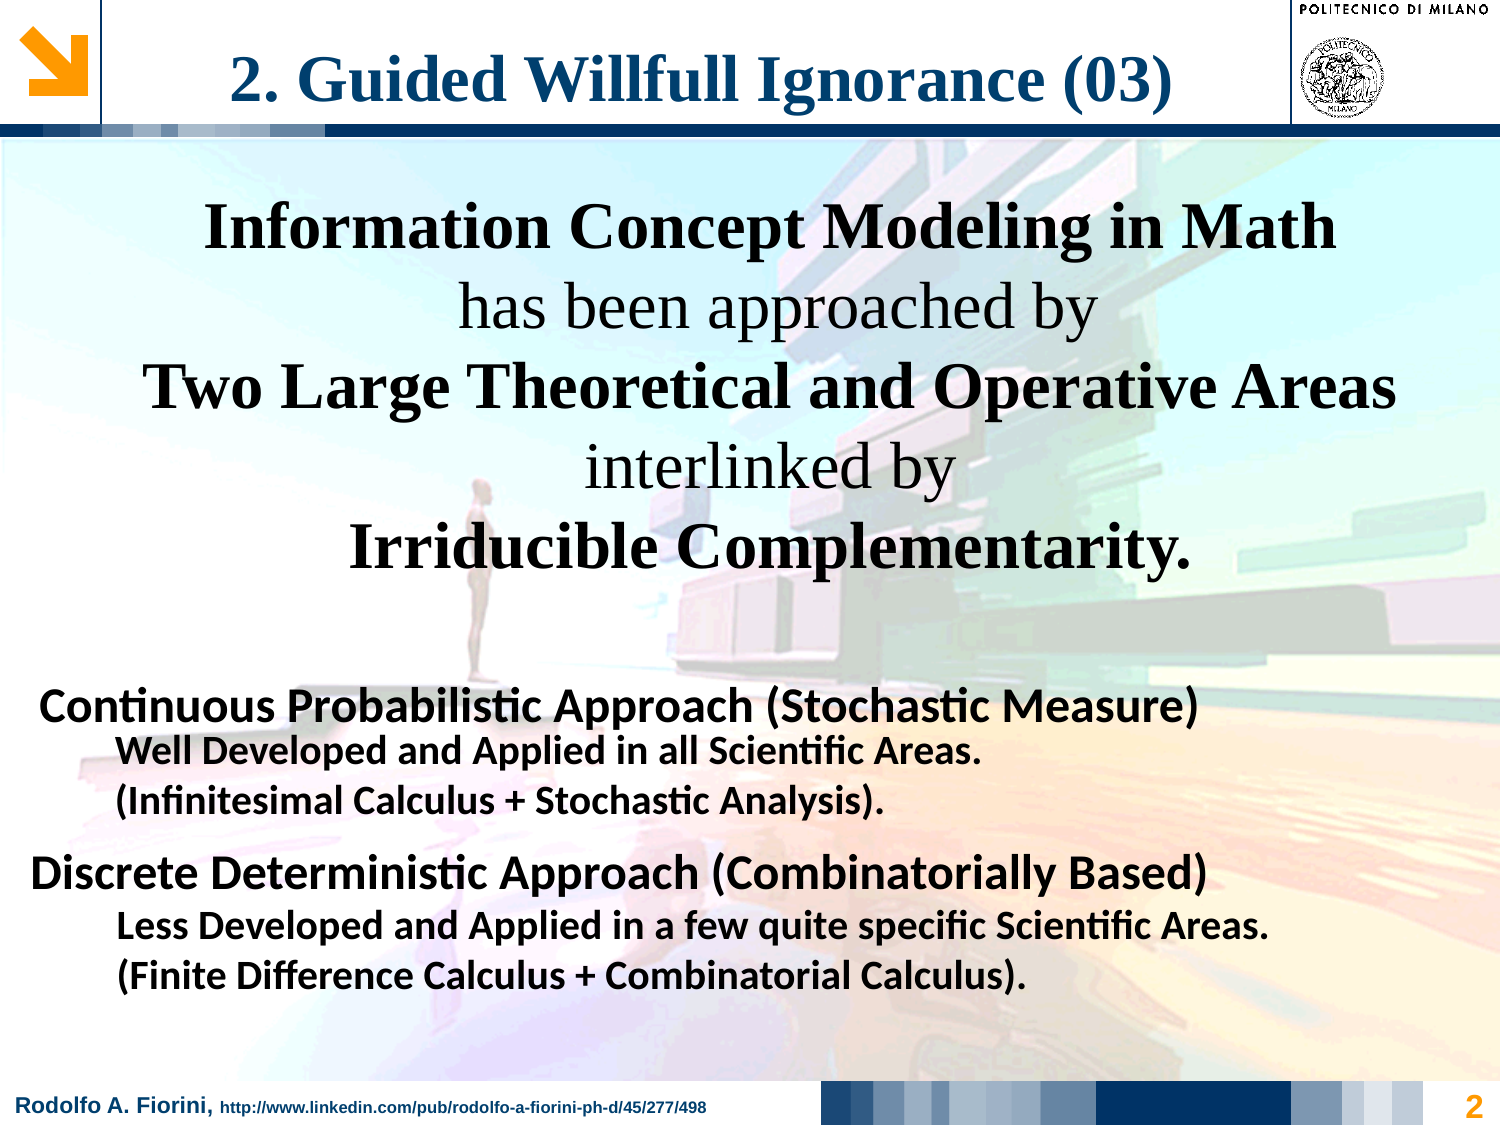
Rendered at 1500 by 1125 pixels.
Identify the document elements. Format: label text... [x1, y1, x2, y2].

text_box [99, 665, 1306, 831]
slide_number 23 [1465, 1089, 1500, 1125]
picture [0, 0, 1500, 1125]
text_box 2. Guided Willfull Ignorance (03) [112, 24, 1294, 125]
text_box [99, 831, 1306, 1008]
text_box Rodolfo A. Fiorini, http://www.linkedin.com/pub/rodolfo-a-fiorini-ph-d/45/277/498 [0, 1090, 798, 1125]
